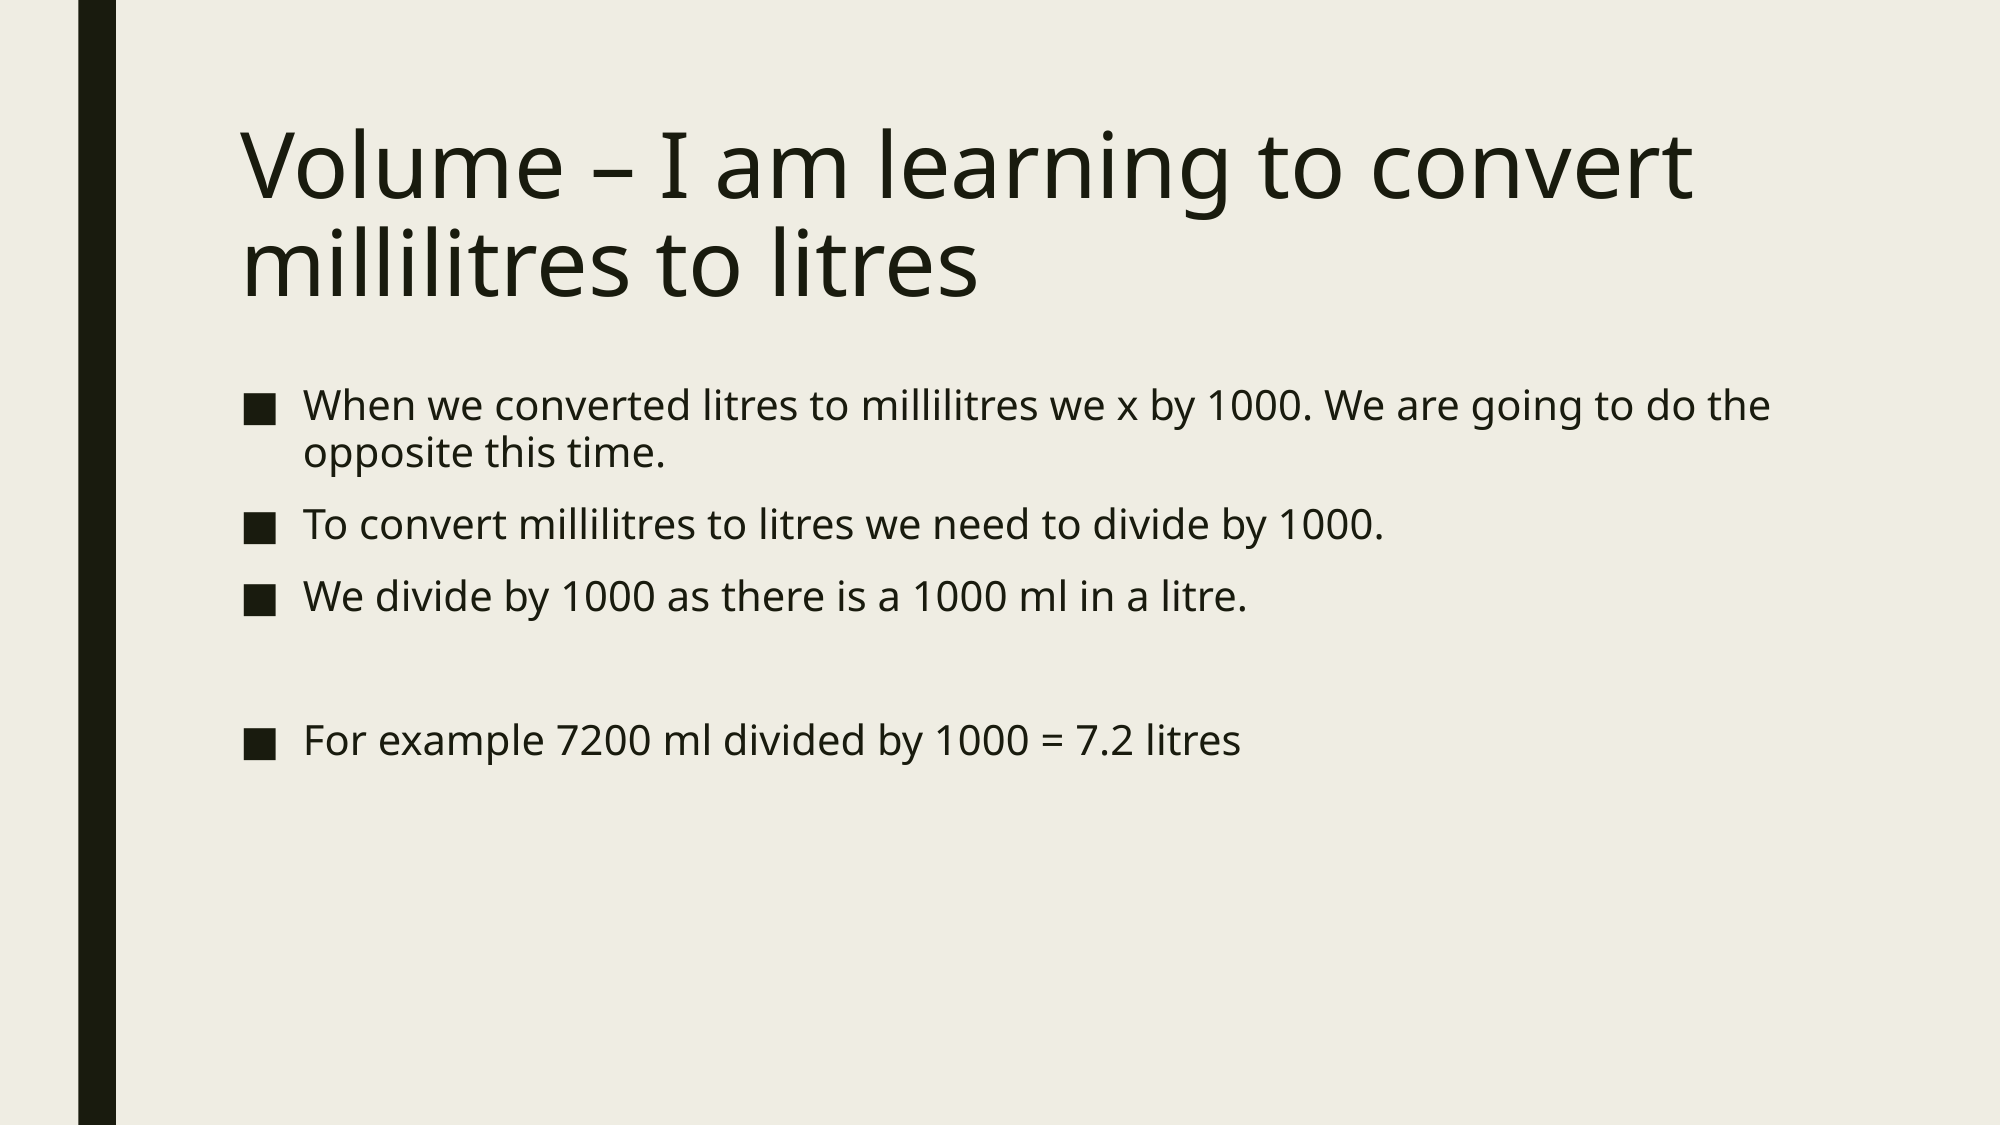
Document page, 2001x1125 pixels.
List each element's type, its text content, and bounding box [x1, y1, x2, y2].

title Volume – I am learning to convert millilitres to litres [225, 112, 1800, 357]
list When we converted litres to millilitres we x by 1000. We are going to do the opposite this time. To convert millilitres to litres we need to divide by 1000. We divide by 1000 as there is a 1000 ml in a litre. For example 7200 ml divided by 1000 = 7.2 litres [225, 375, 1800, 963]
